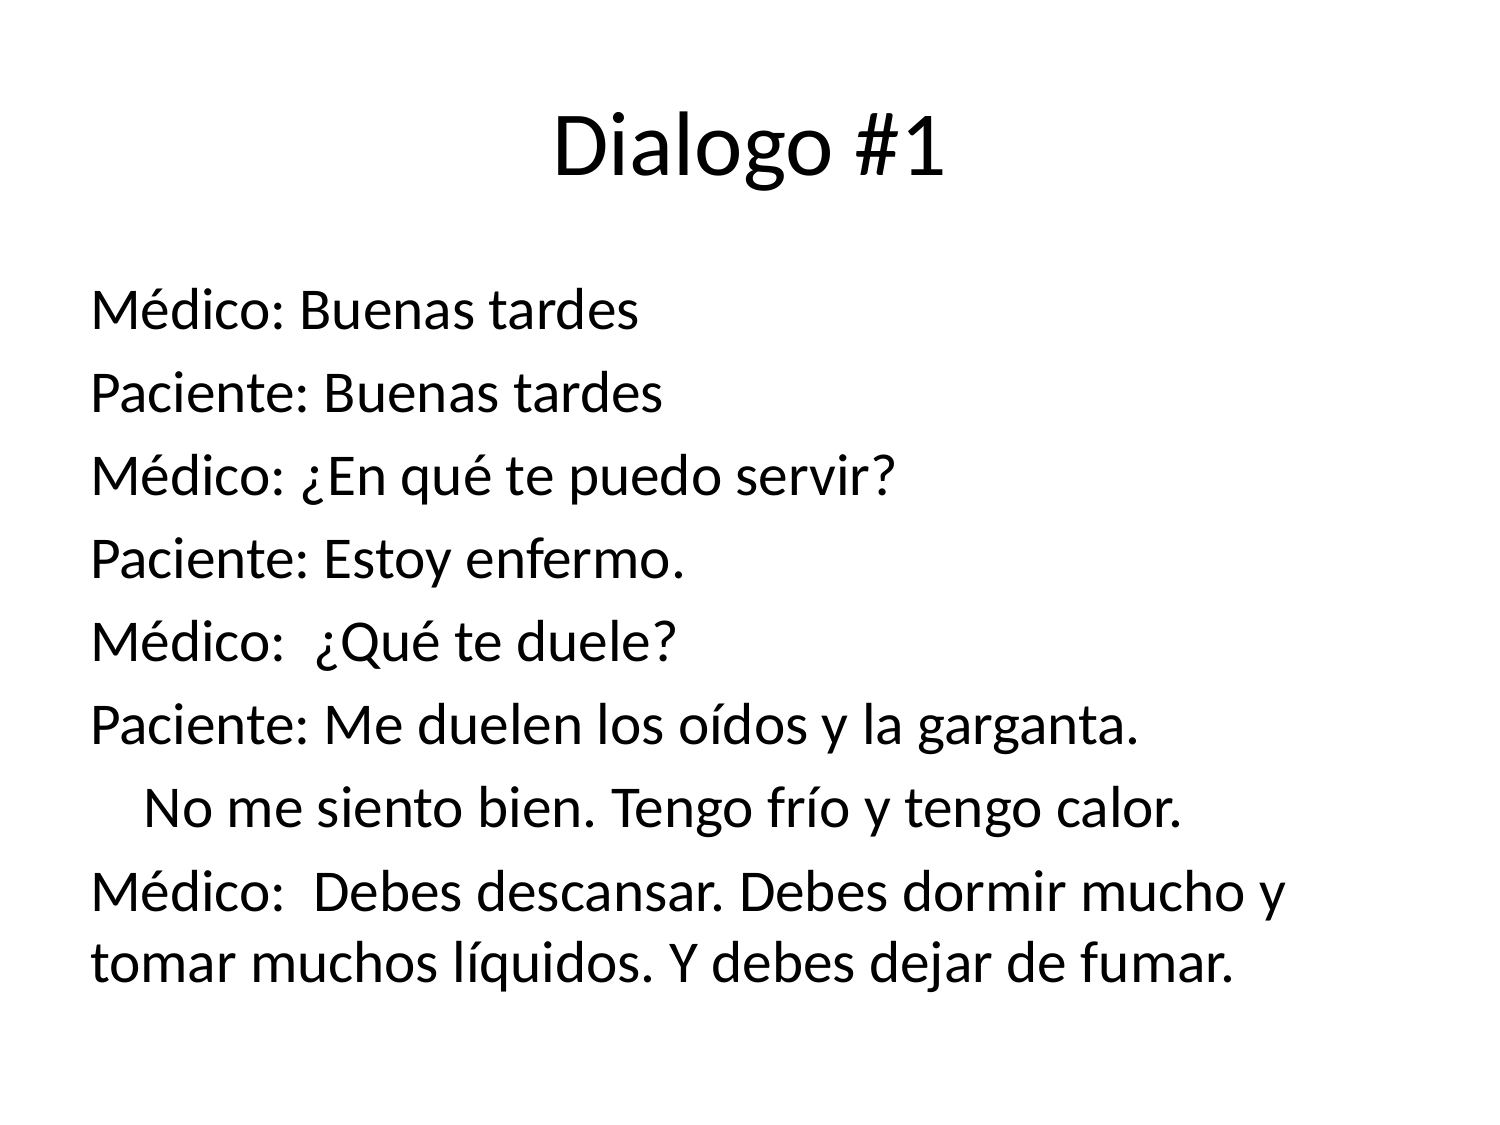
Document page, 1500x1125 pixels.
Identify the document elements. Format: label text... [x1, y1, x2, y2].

title Dialogo #1 [75, 45, 1425, 233]
list Médico: Buenas tardes Paciente: Buenas tardes Médico: ¿En qué te puedo servir? Paciente: Estoy enfermo. Médico: ¿Qué te duele? Paciente: Me duelen los oídos y la garganta. No me siento bien. Tengo frío y tengo calor. Médico: Debes descansar. Debes dormir mucho y tomar muchos líquidos. Y debes dejar de fumar. [75, 262, 1425, 1005]
